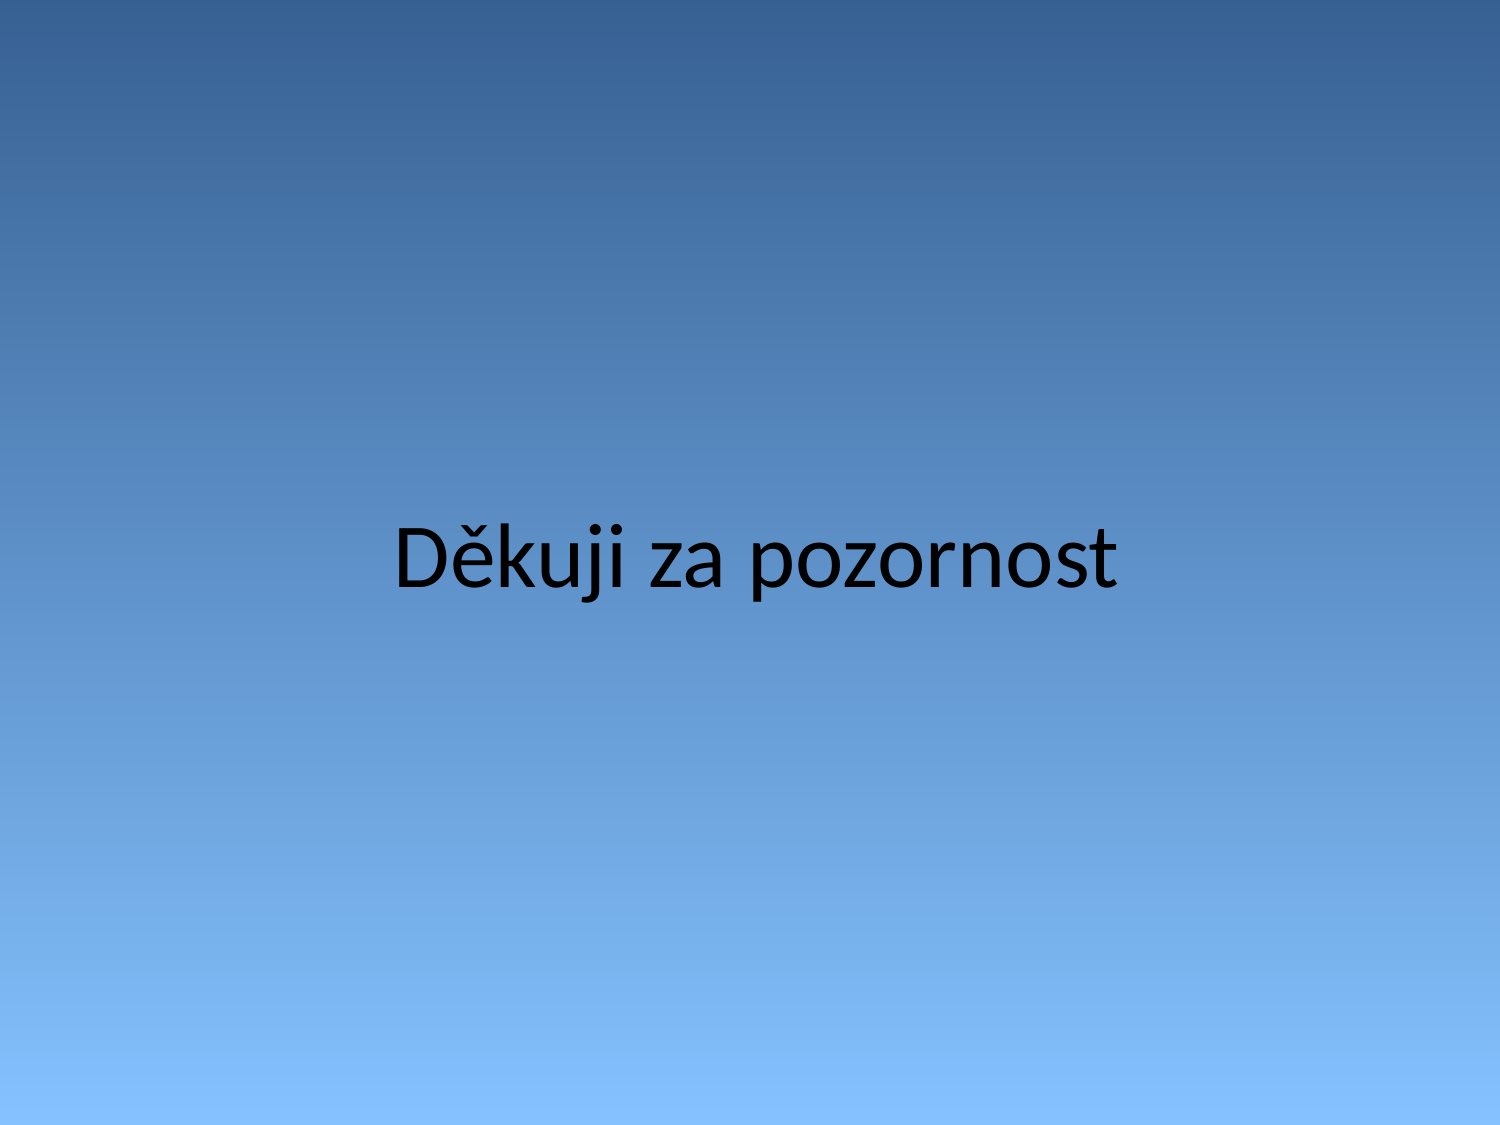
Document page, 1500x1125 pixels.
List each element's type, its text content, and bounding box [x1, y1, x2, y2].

title Děkuji za pozornost [82, 457, 1432, 645]
